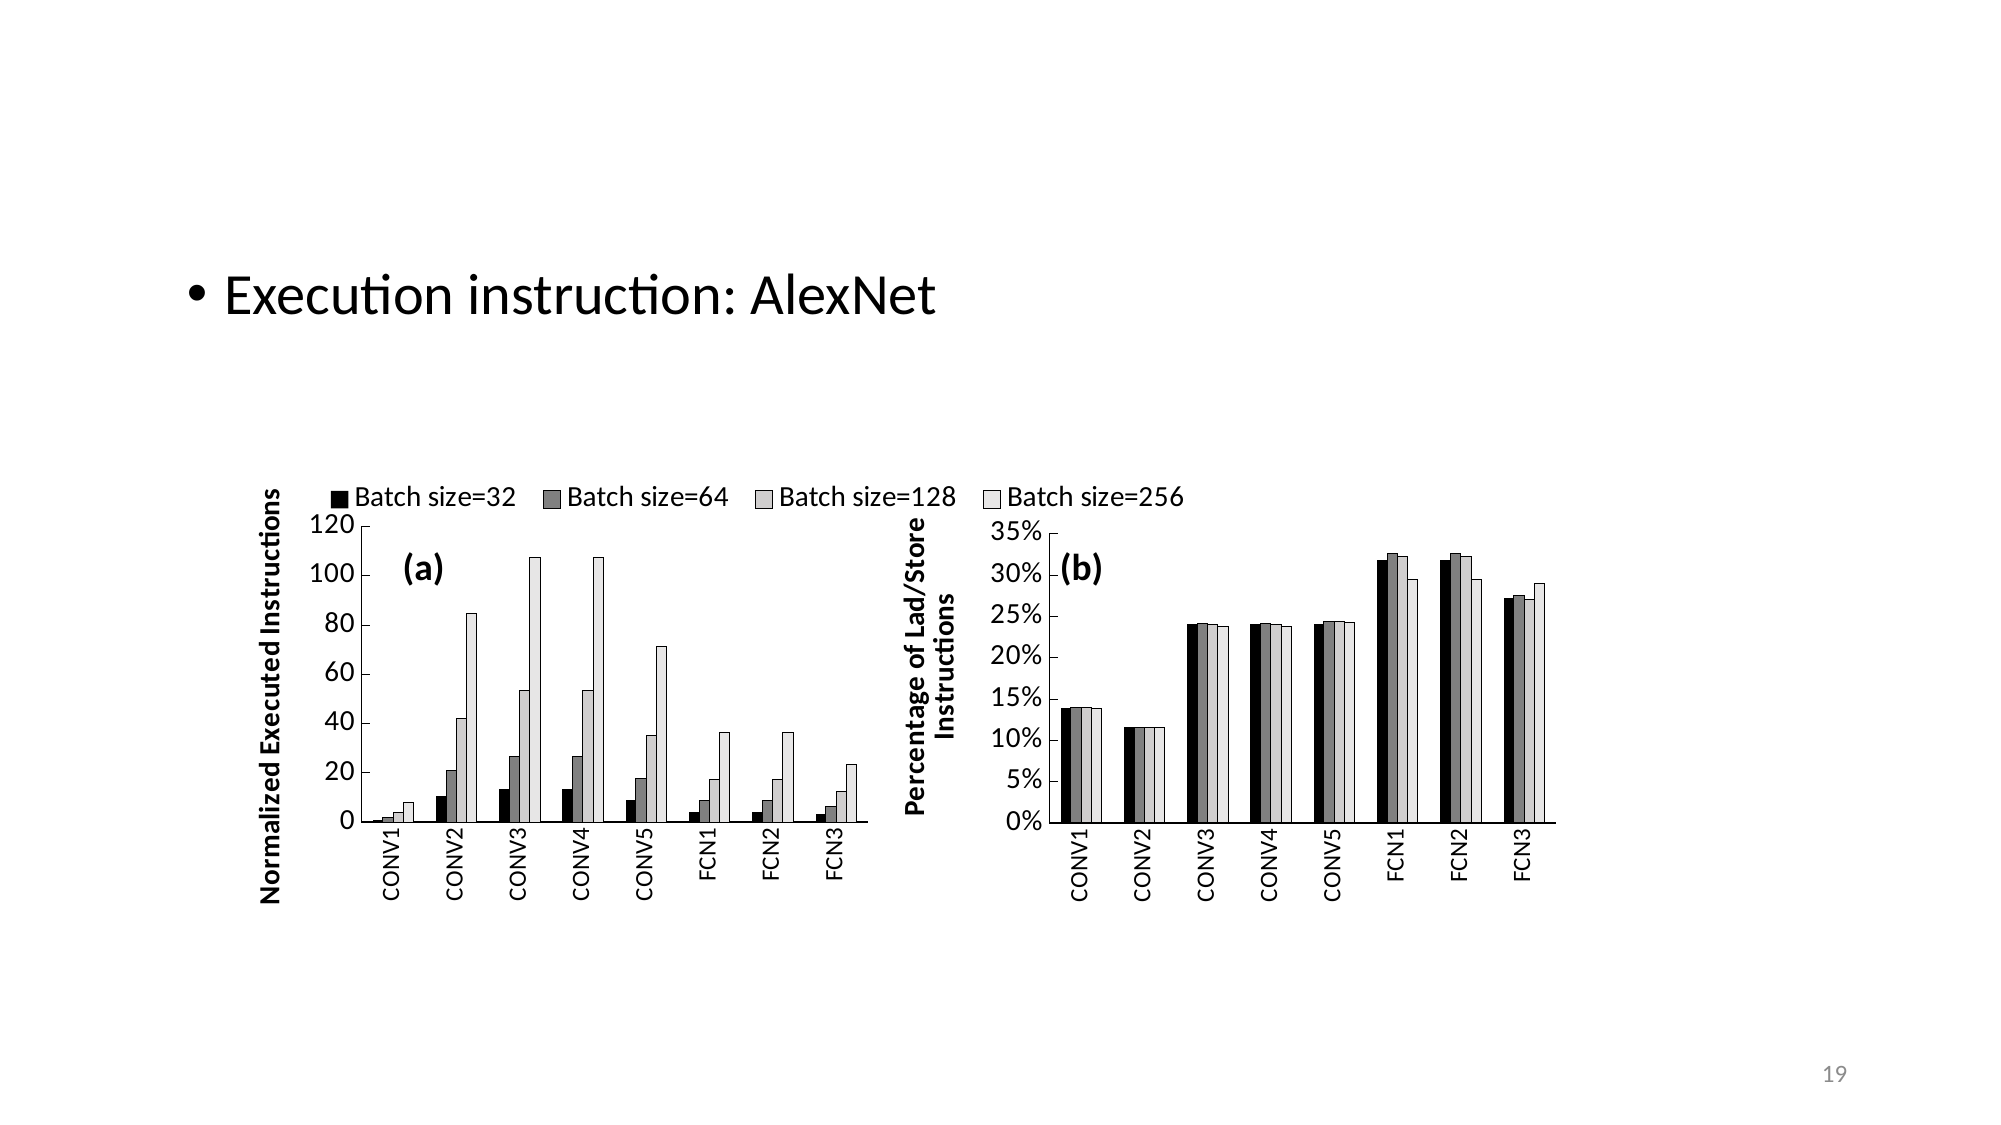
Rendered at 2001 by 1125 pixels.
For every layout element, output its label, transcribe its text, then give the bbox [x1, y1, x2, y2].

slide_number 19 [1412, 1042, 1863, 1103]
text_box Execution instruction: AlexNet [171, 256, 1954, 387]
chart [217, 430, 1946, 1047]
